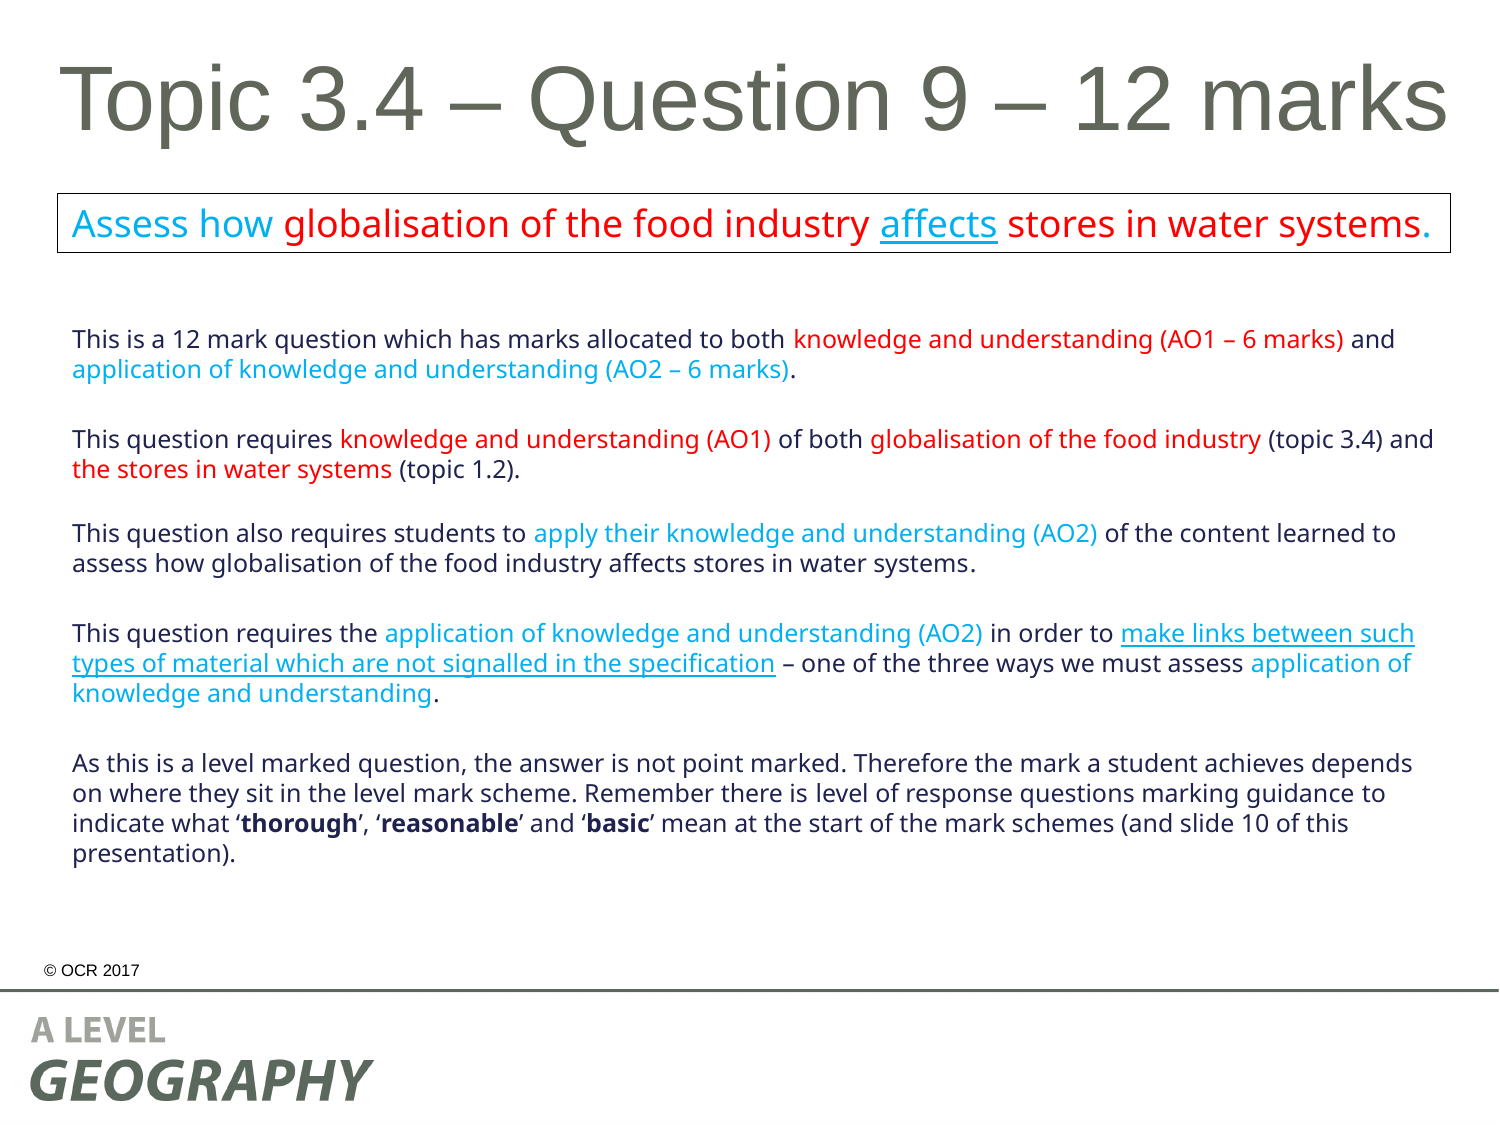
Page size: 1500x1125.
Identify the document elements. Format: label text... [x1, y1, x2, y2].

title Topic 3.4 – Question 9 – 12 marks [4, 0, 1500, 188]
text_box This is a 12 mark question which has marks allocated to both knowledge and understanding (AO1 – 6 marks) and application of knowledge and understanding (AO2 – 6 marks). This question requires knowledge and understanding (AO1) of both globalisation of the food industry (topic 3.4) and the stores in water systems (topic 1.2). This question also requires students to apply their knowledge and understanding (AO2) of the content learned to assess how globalisation of the food industry affects stores in water systems. This question requires the application of knowledge and understanding (AO2) in order to make links between such types of material which are not signalled in the specification – one of the three ways we must assess application of knowledge and understanding. As this is a level marked question, the answer is not point marked. Therefore the mark a student achieves depends on where they sit in the level mark scheme. Remember there is level of response questions marking guidance to indicate what ‘thorough’, ‘reasonable’ and ‘basic’ mean at the start of the mark schemes (and slide 10 of this presentation). [57, 315, 1451, 891]
picture [0, 989, 1499, 1125]
text_box Assess how globalisation of the food industry affects stores in water systems. [57, 193, 1451, 253]
